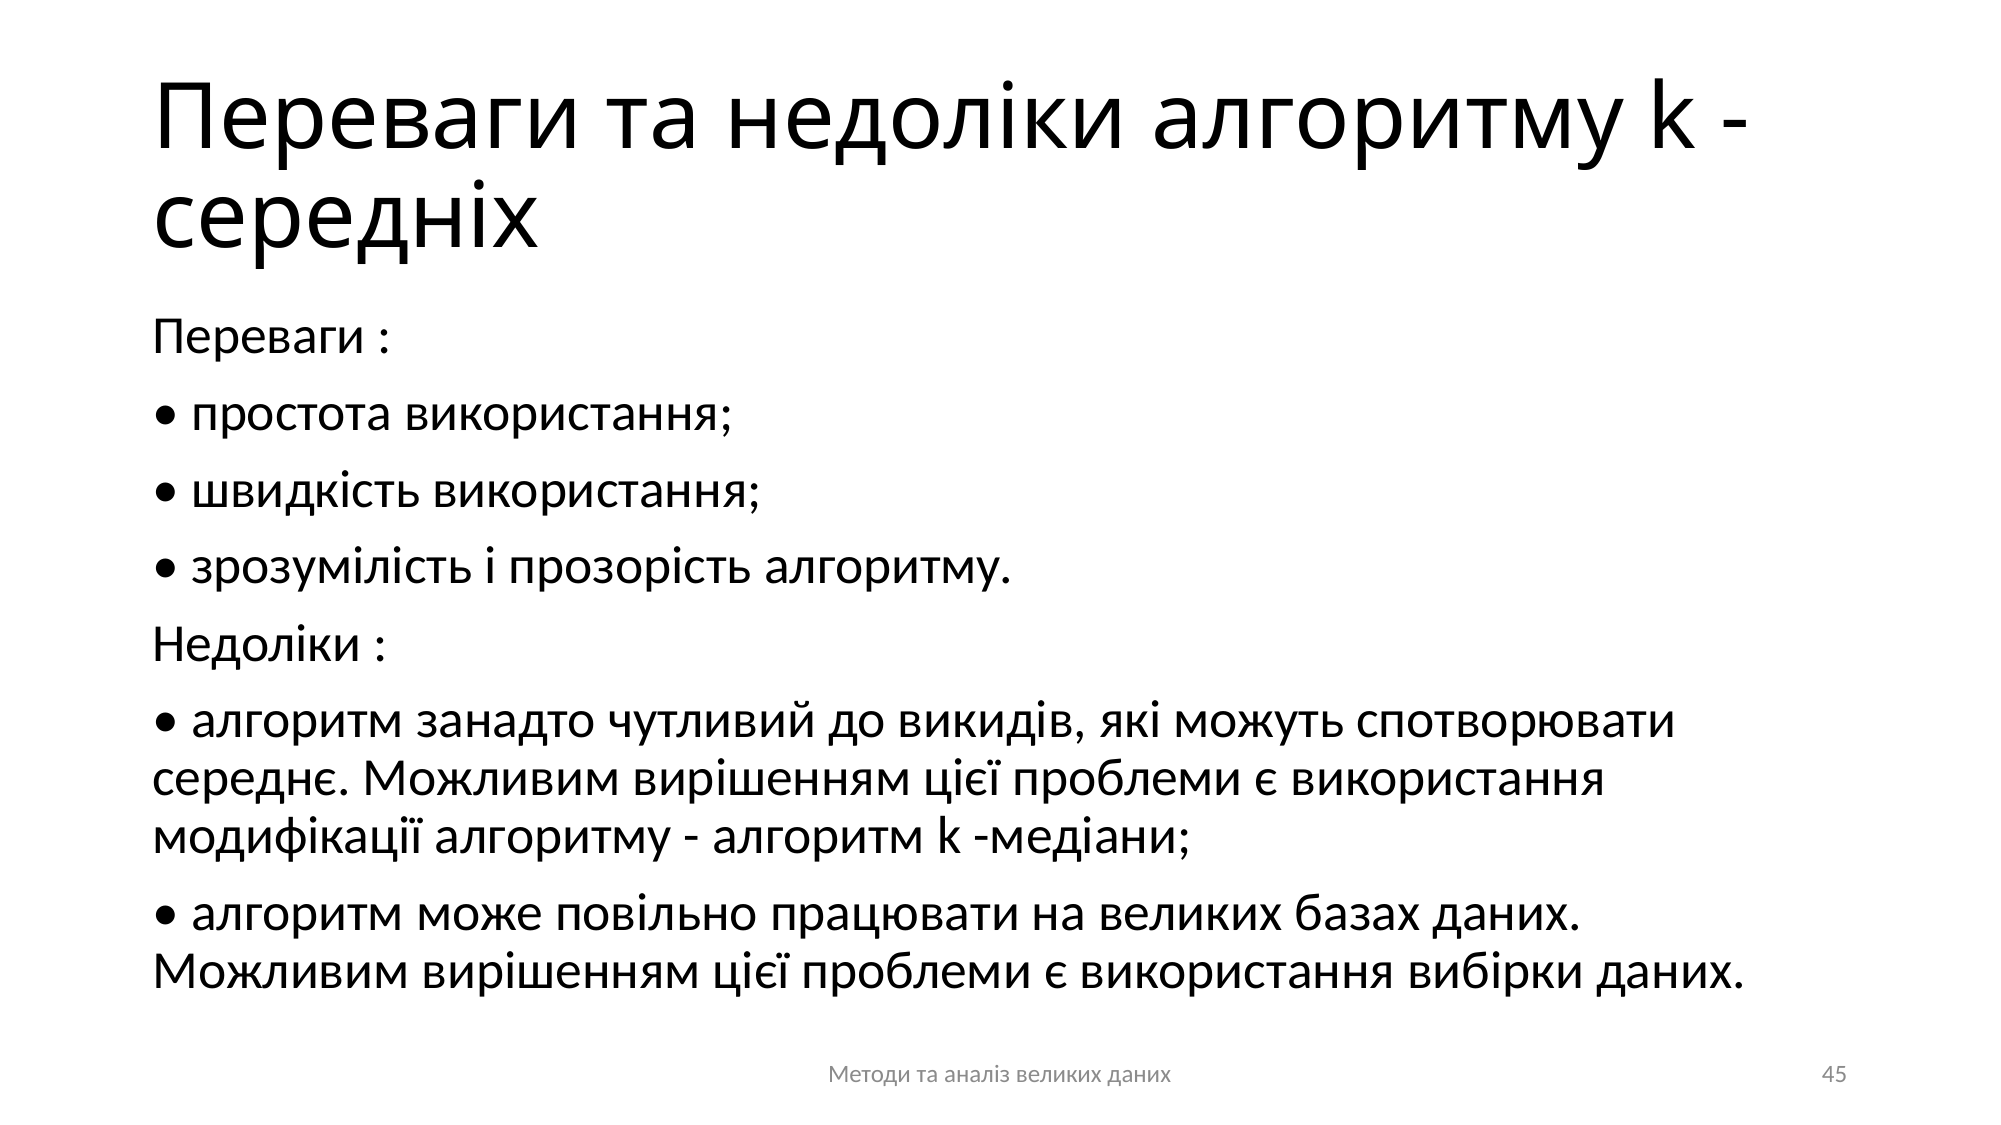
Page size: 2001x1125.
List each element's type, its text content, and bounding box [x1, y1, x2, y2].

footer Методи та аналіз великих даних [662, 1042, 1338, 1103]
slide_number 45 [1412, 1042, 1863, 1103]
title Переваги та недоліки алгоритму k -середніх [137, 59, 1909, 278]
list Переваги : • простота використання; • швидкість використання; • зрозумілість і прозорість алгоритму. Недоліки : • алгоритм занадто чутливий до викидів, які можуть спотворювати середнє. Можливим вирішенням цієї проблеми є використання модифікації алгоритму - алгоритм k -медіани; • алгоритм може повільно працювати на великих базах даних. Можливим вирішенням цієї проблеми є використання вибірки даних. [137, 299, 1863, 1014]
